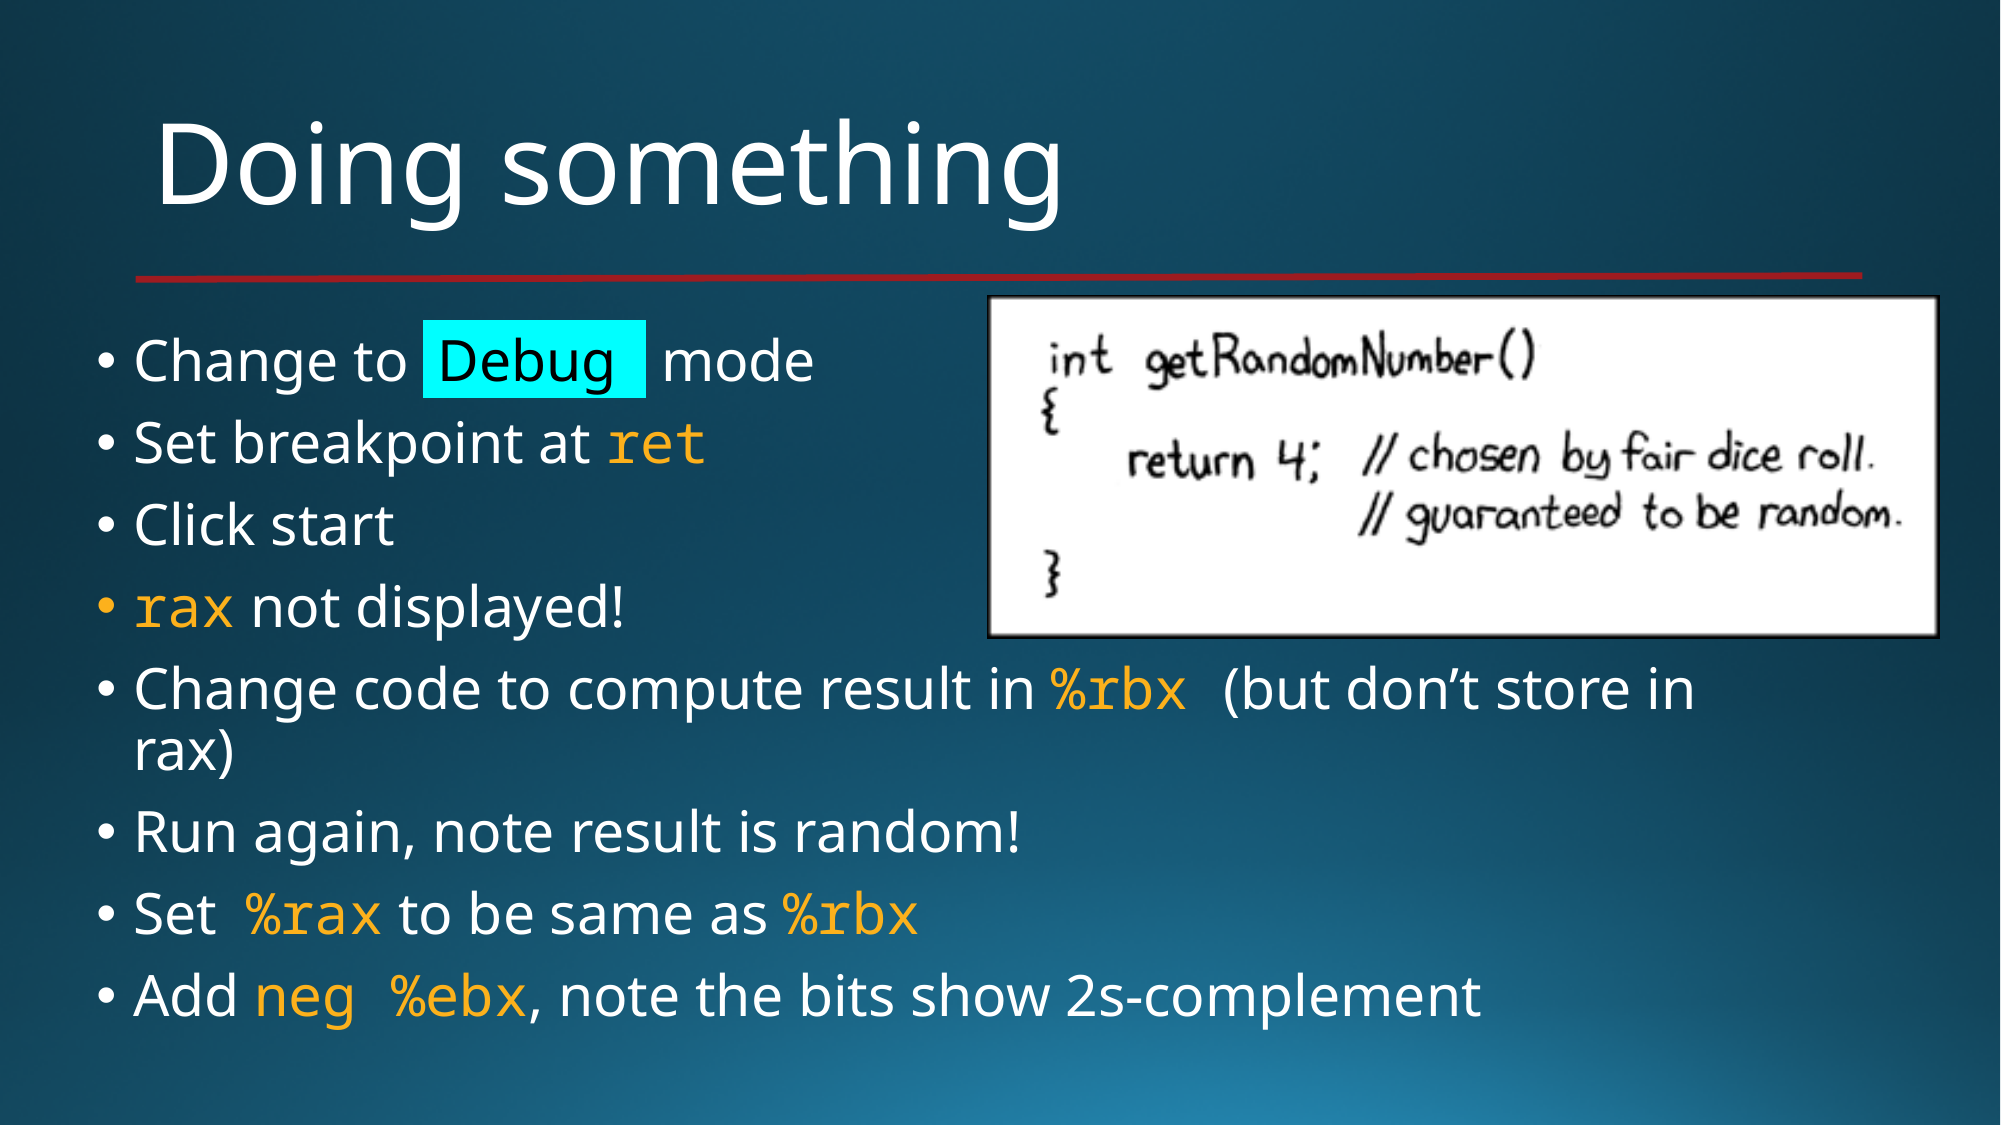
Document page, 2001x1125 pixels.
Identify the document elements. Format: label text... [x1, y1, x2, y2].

list Change to Debug mode Set breakpoint at ret Click start rax not displayed! Change code to compute result in %rbx (but don’t store in rax) Run again, note result is random! Set %rax to be same as %rbx Add neg %ebx, note the bits show 2s-complement [81, 324, 1761, 1039]
picture [0, 0, 2001, 1125]
title Doing something [137, 59, 1863, 278]
